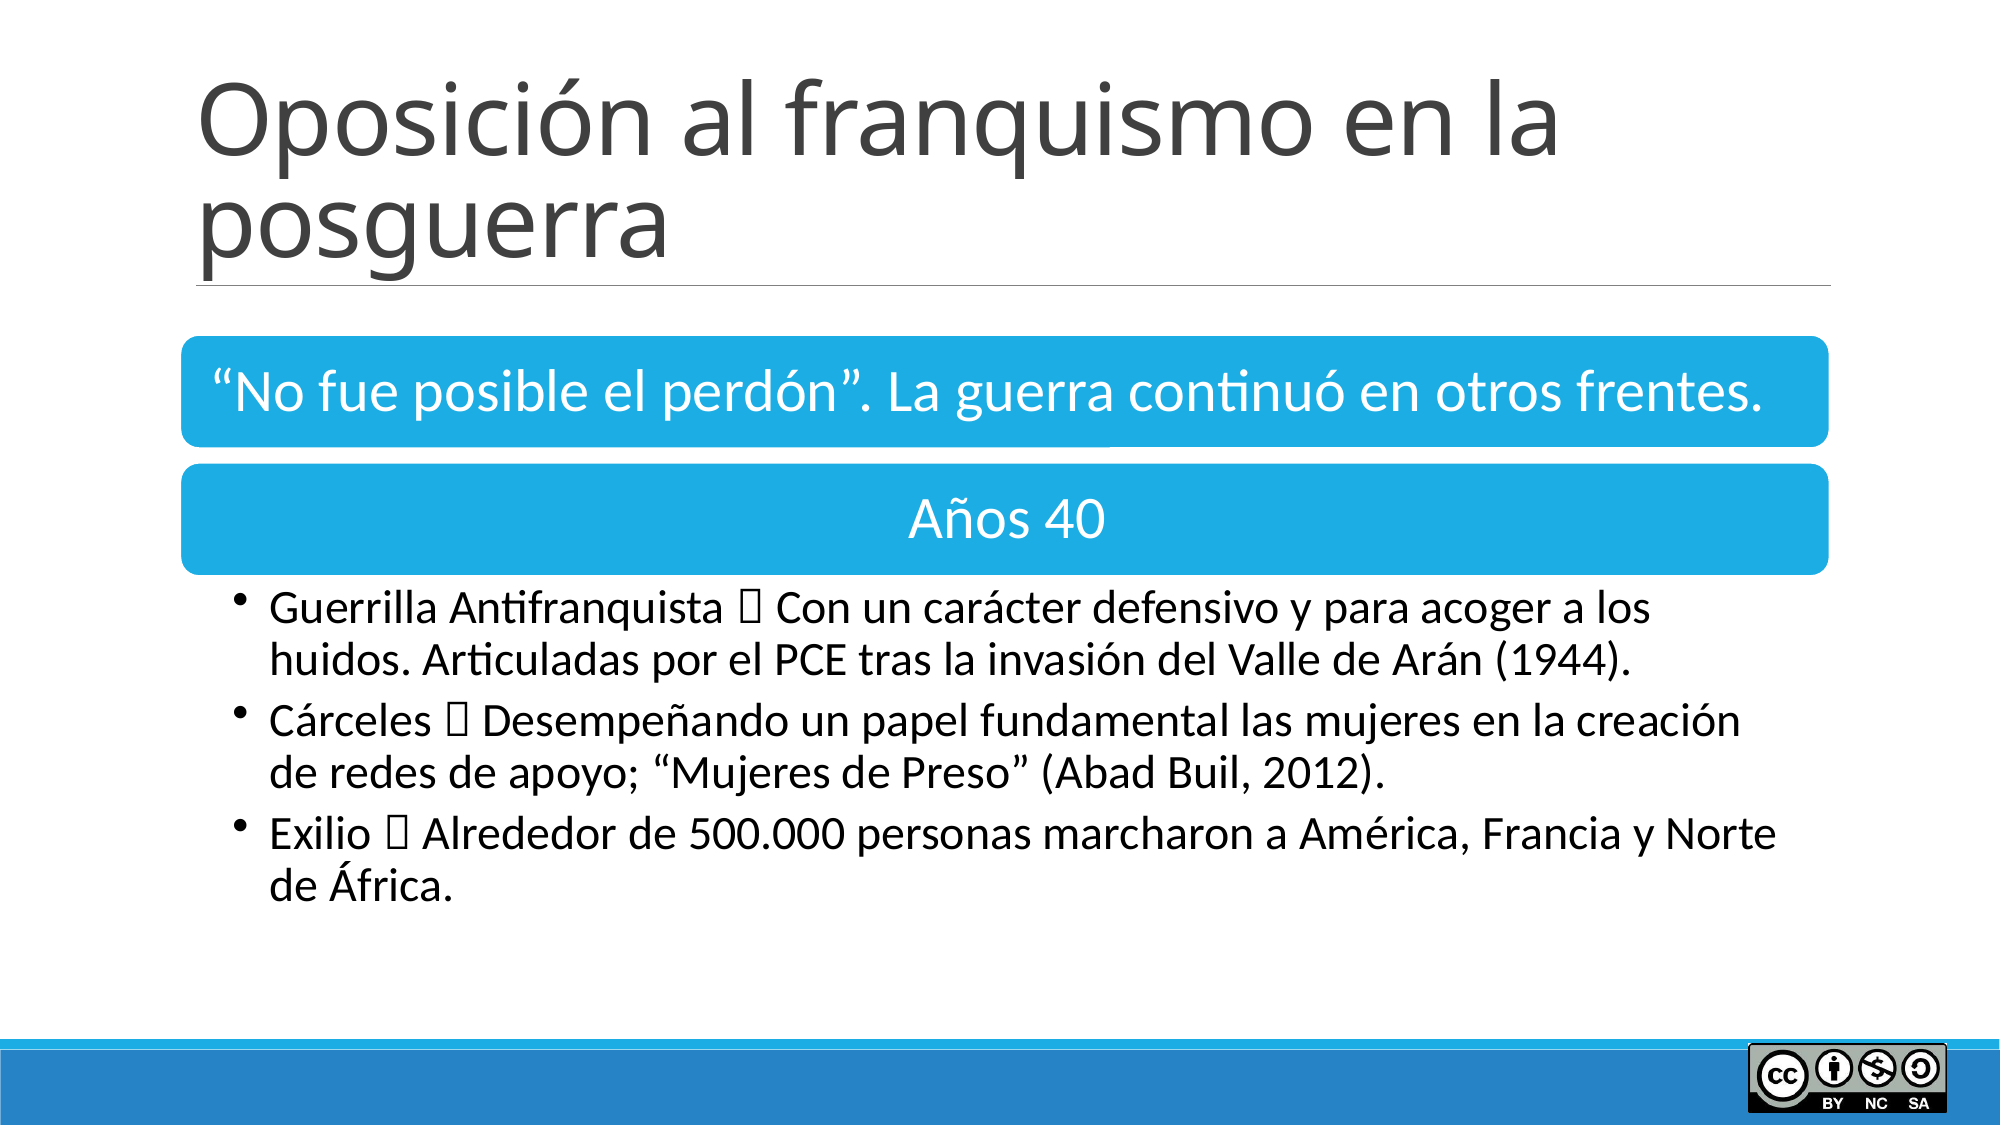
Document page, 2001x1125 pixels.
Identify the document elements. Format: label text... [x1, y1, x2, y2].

title Oposición al franquismo en la posguerra [180, 47, 1830, 285]
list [179, 302, 1831, 964]
picture [1748, 1042, 1947, 1113]
